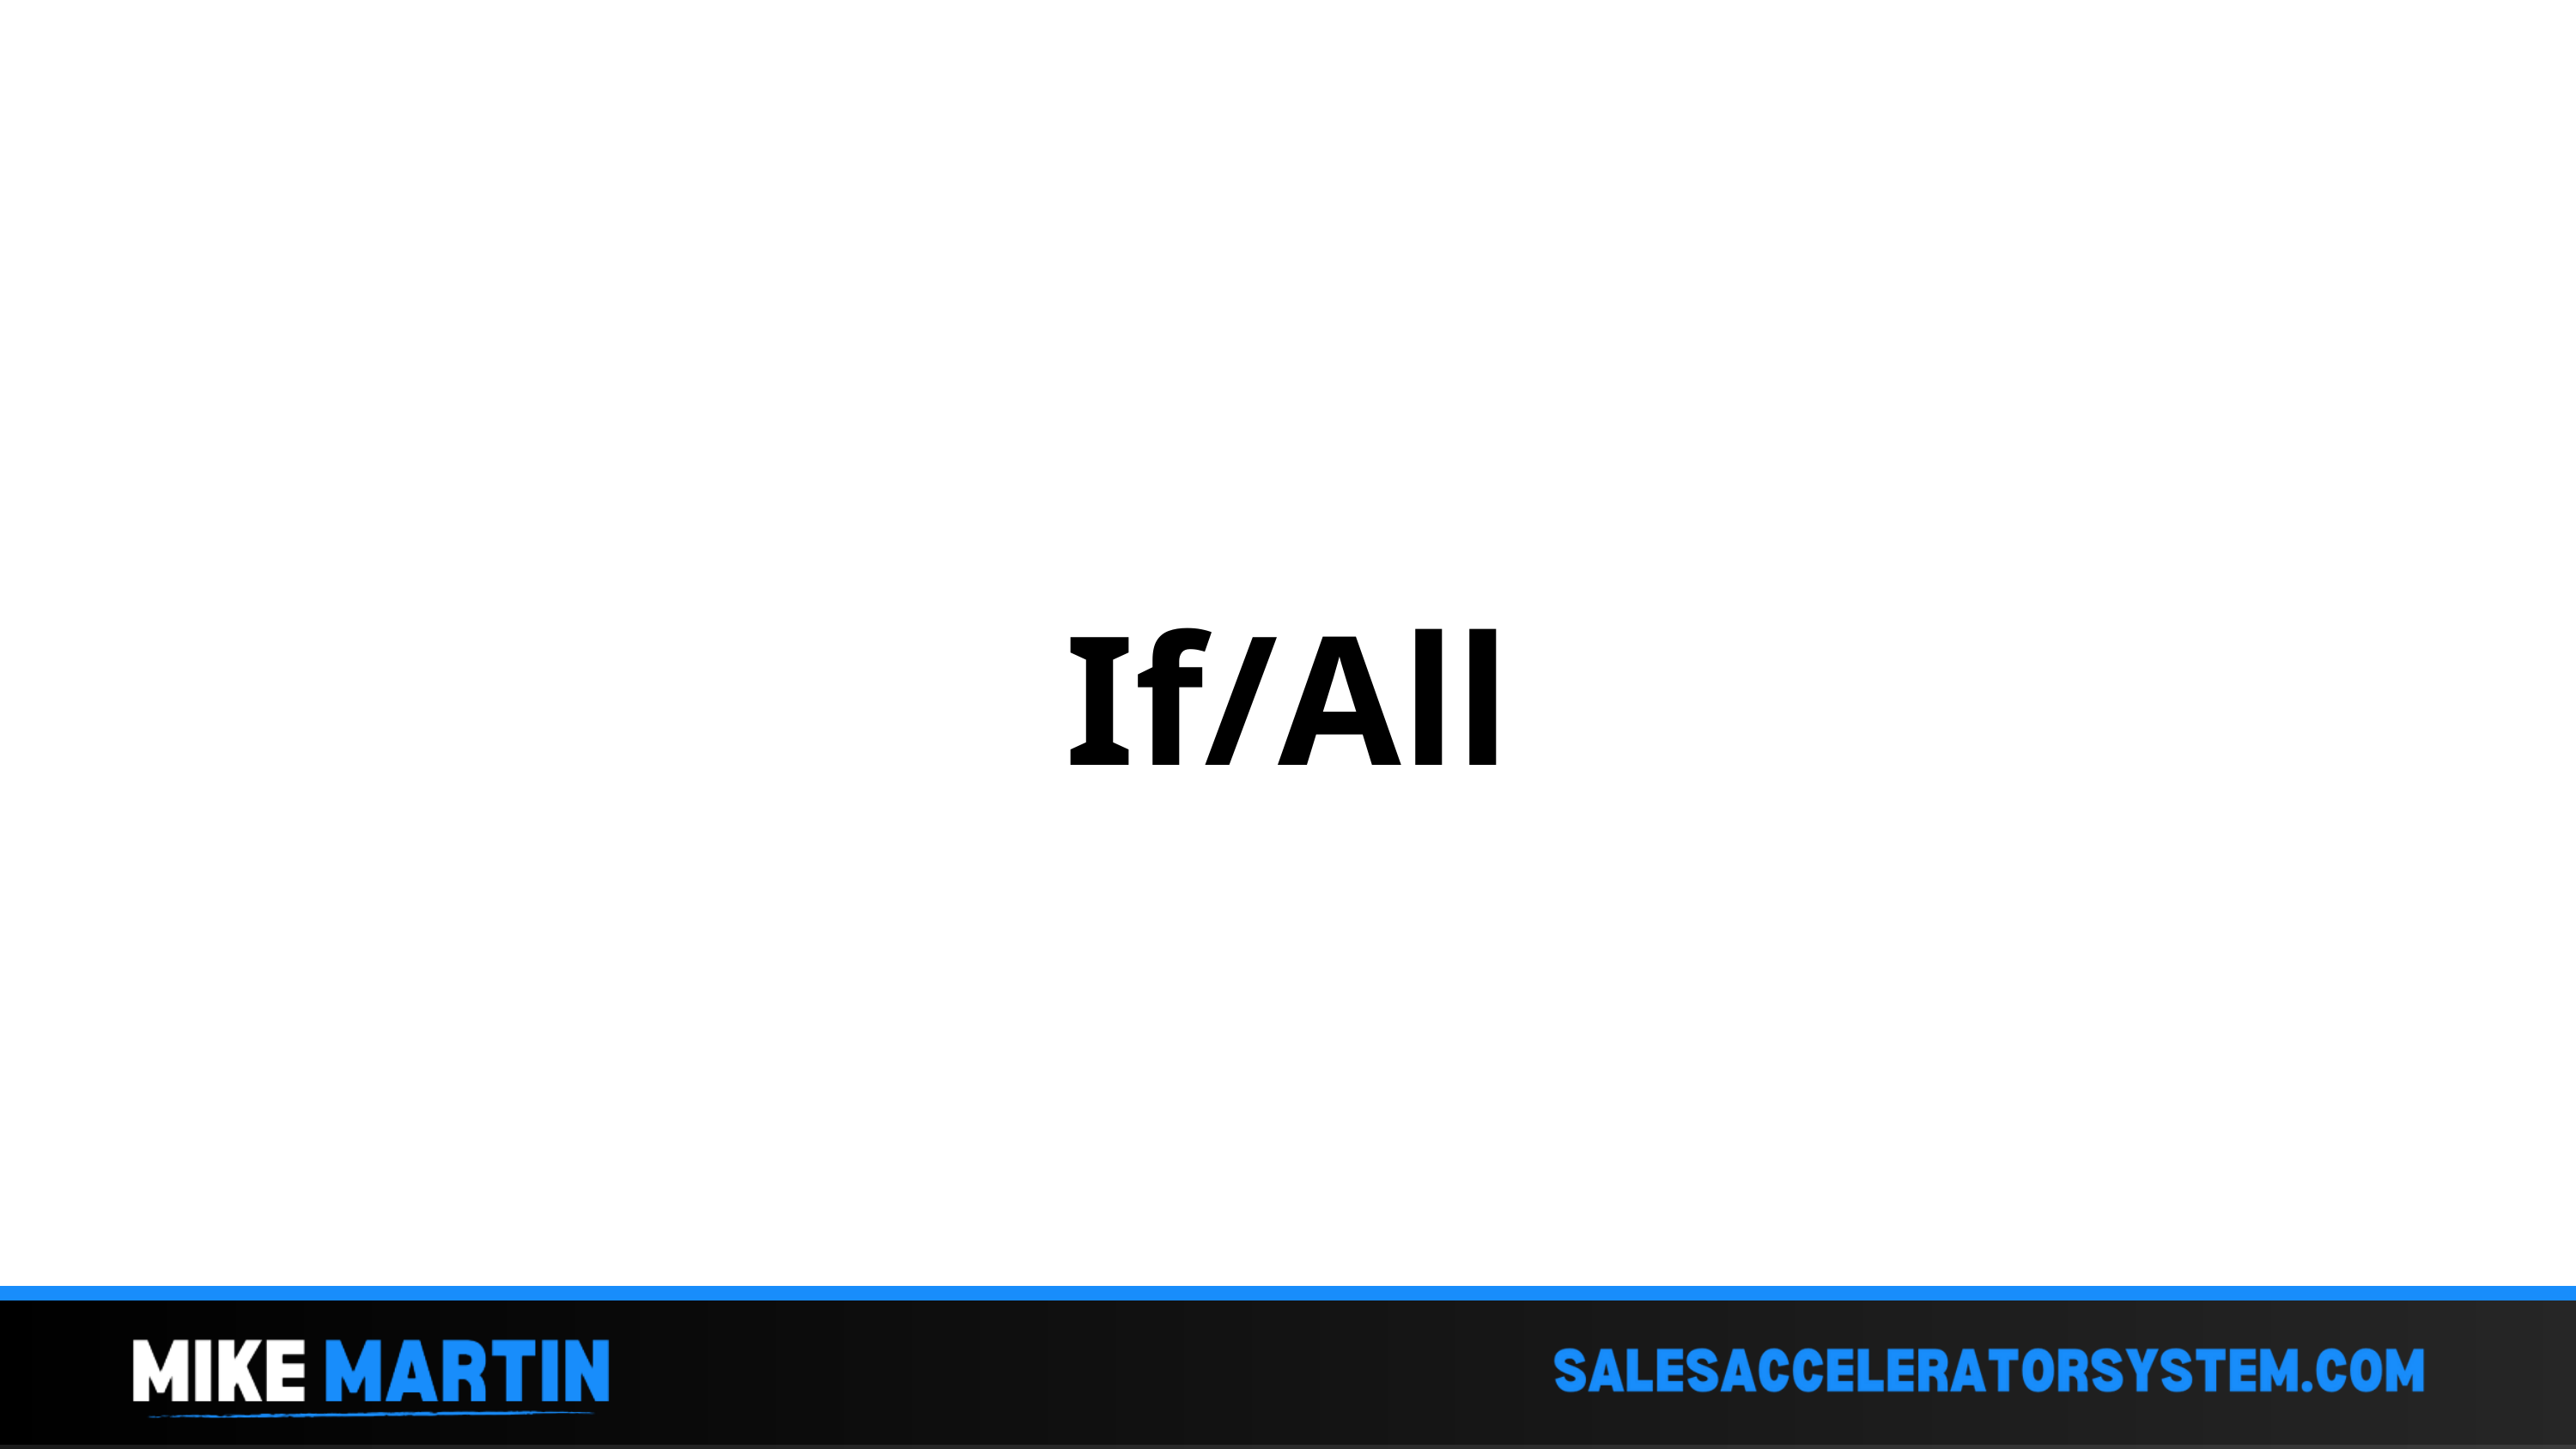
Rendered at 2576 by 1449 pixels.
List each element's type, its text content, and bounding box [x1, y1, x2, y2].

text_box [0, 1309, 2576, 1449]
text_box [1547, 1334, 2432, 1403]
text_box [114, 1316, 629, 1434]
text_box If/All [258, 586, 2318, 802]
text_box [0, 1285, 2576, 1301]
